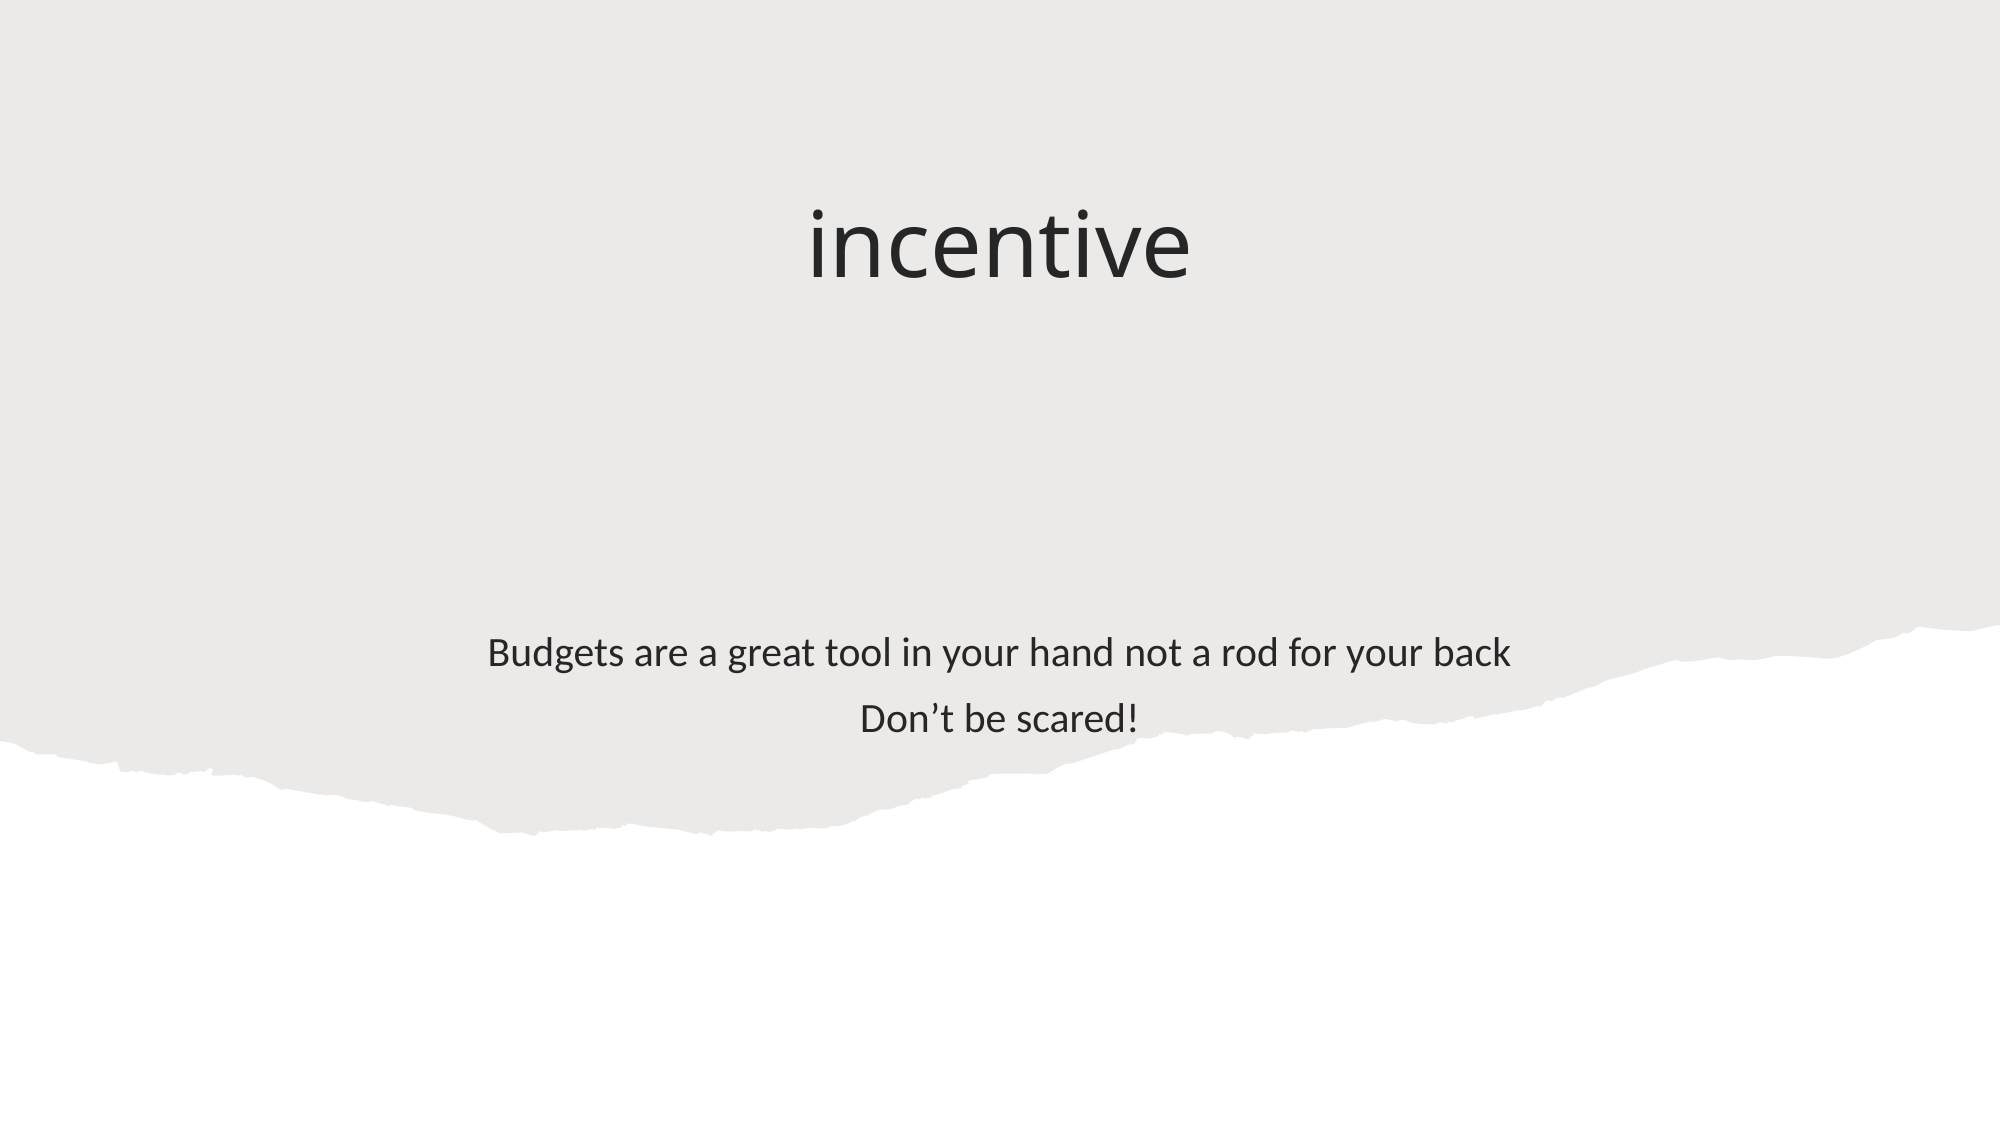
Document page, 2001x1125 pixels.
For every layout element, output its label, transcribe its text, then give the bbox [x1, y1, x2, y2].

title incentive [356, 150, 1644, 346]
subtitle Budgets are a great tool in your hand not a rod for your back Don’t be scared! [399, 555, 1601, 751]
text_box [0, 626, 2000, 1125]
text_box [0, 0, 2000, 838]
